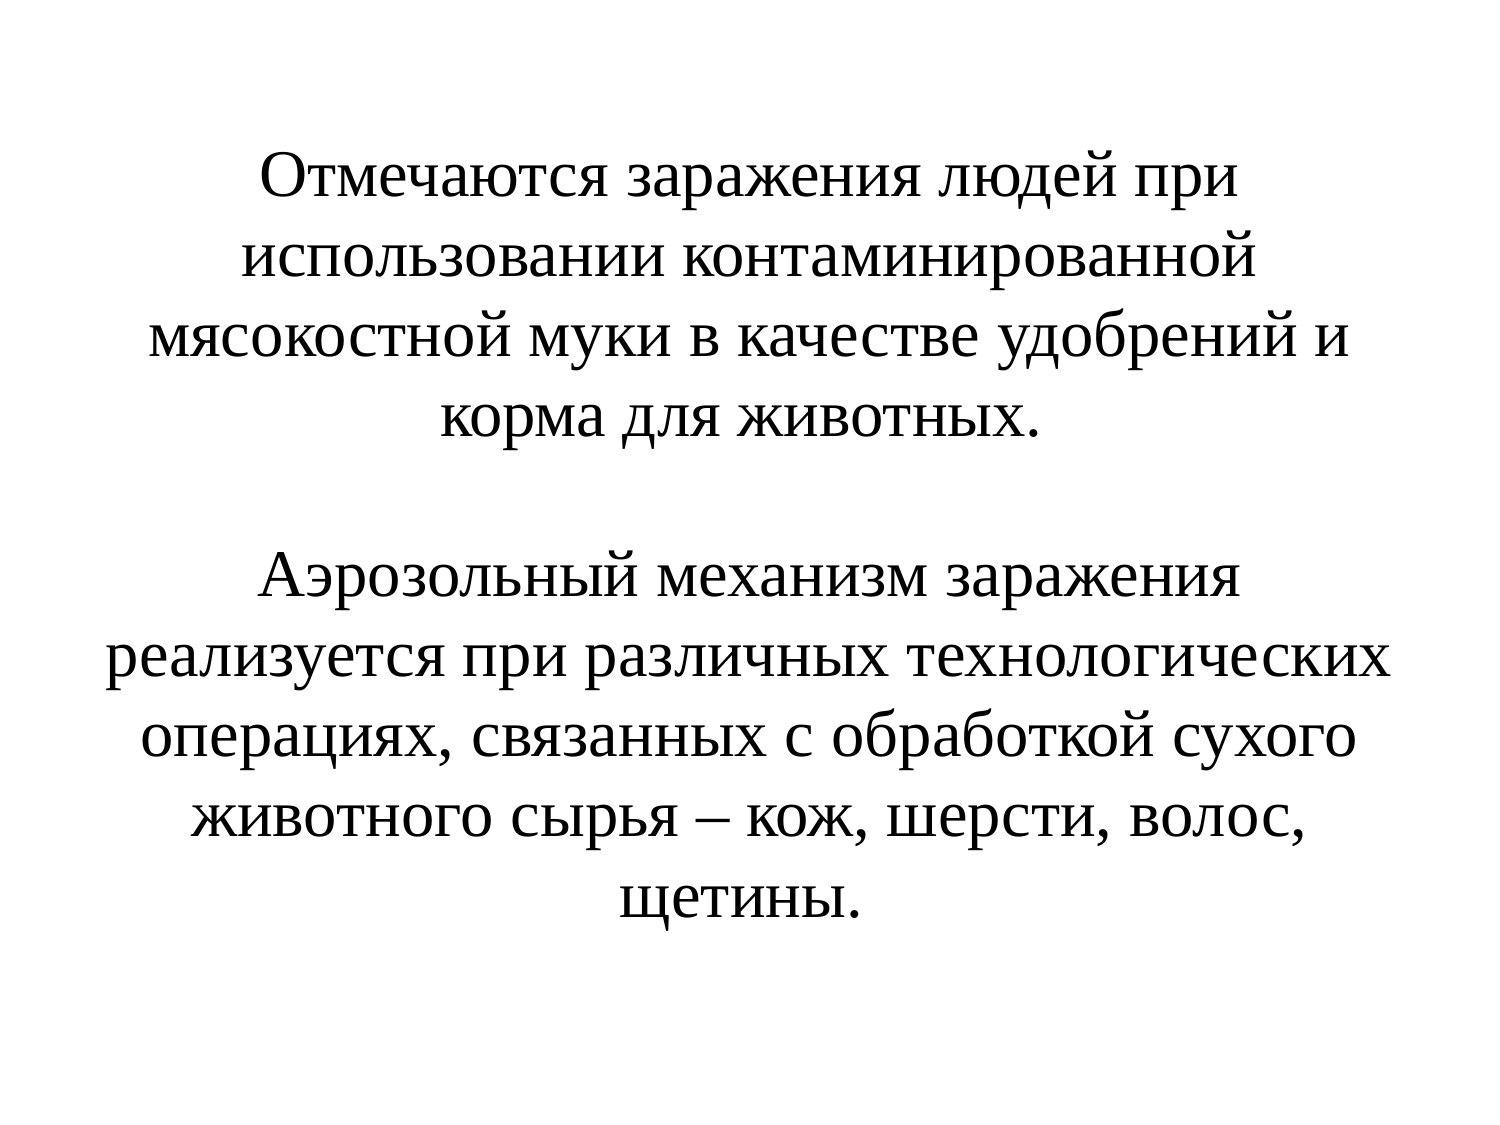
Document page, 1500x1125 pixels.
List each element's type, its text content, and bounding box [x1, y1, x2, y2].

title Отмечаются заражения людей при использовании контаминированной мясокостной муки в качестве удобрений и корма для животных. Аэрозольный механизм заражения реализуется при различных технологических операциях, связанных с обработкой сухого животного сырья – кож, шерсти, волос, щетины. [75, 45, 1425, 1125]
